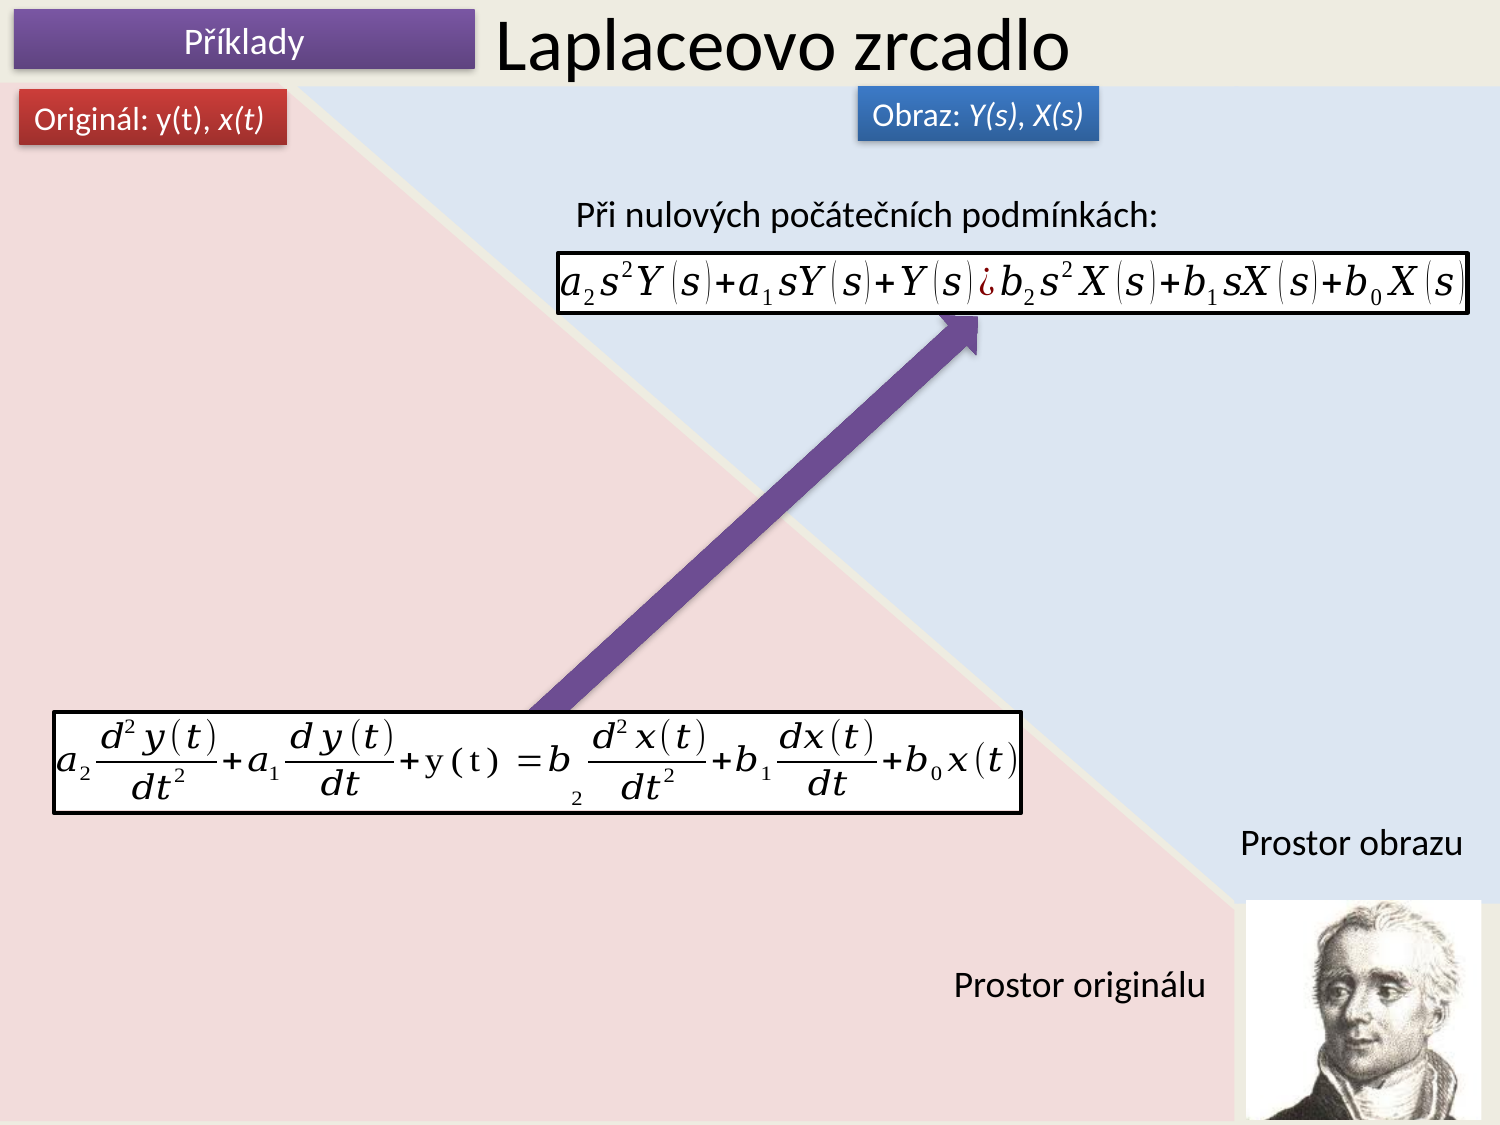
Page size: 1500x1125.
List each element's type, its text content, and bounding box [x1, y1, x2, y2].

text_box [296, 86, 1500, 904]
title Laplaceovo zrcadlo [108, 0, 1459, 84]
picture [1245, 892, 1482, 1121]
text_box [0, 82, 1235, 1122]
text_box Příklady [13, 9, 475, 69]
